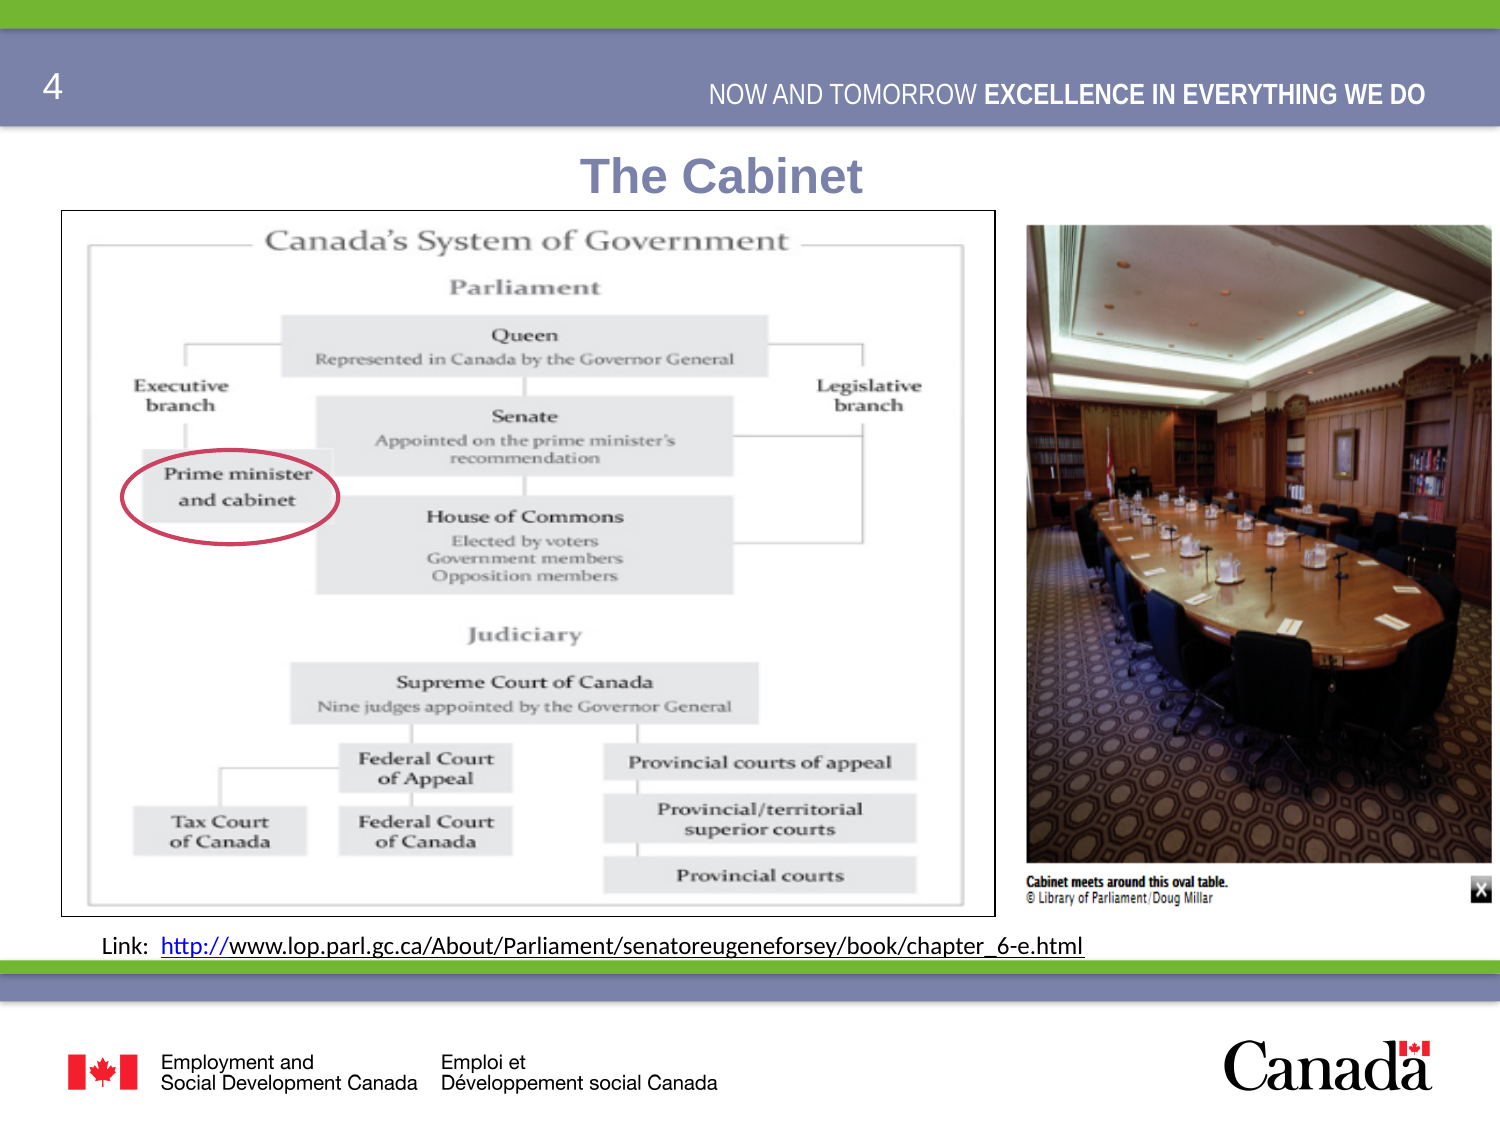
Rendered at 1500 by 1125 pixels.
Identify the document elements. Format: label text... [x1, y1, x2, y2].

text_box Link: http://www.lop.parl.gc.ca/About/Parliament/senatoreugeneforsey/book/chapter_6-e.html [87, 922, 1397, 968]
picture [0, 1040, 1499, 1110]
picture [1014, 210, 1500, 916]
title The Cabinet [46, 136, 1397, 212]
picture [61, 210, 995, 916]
